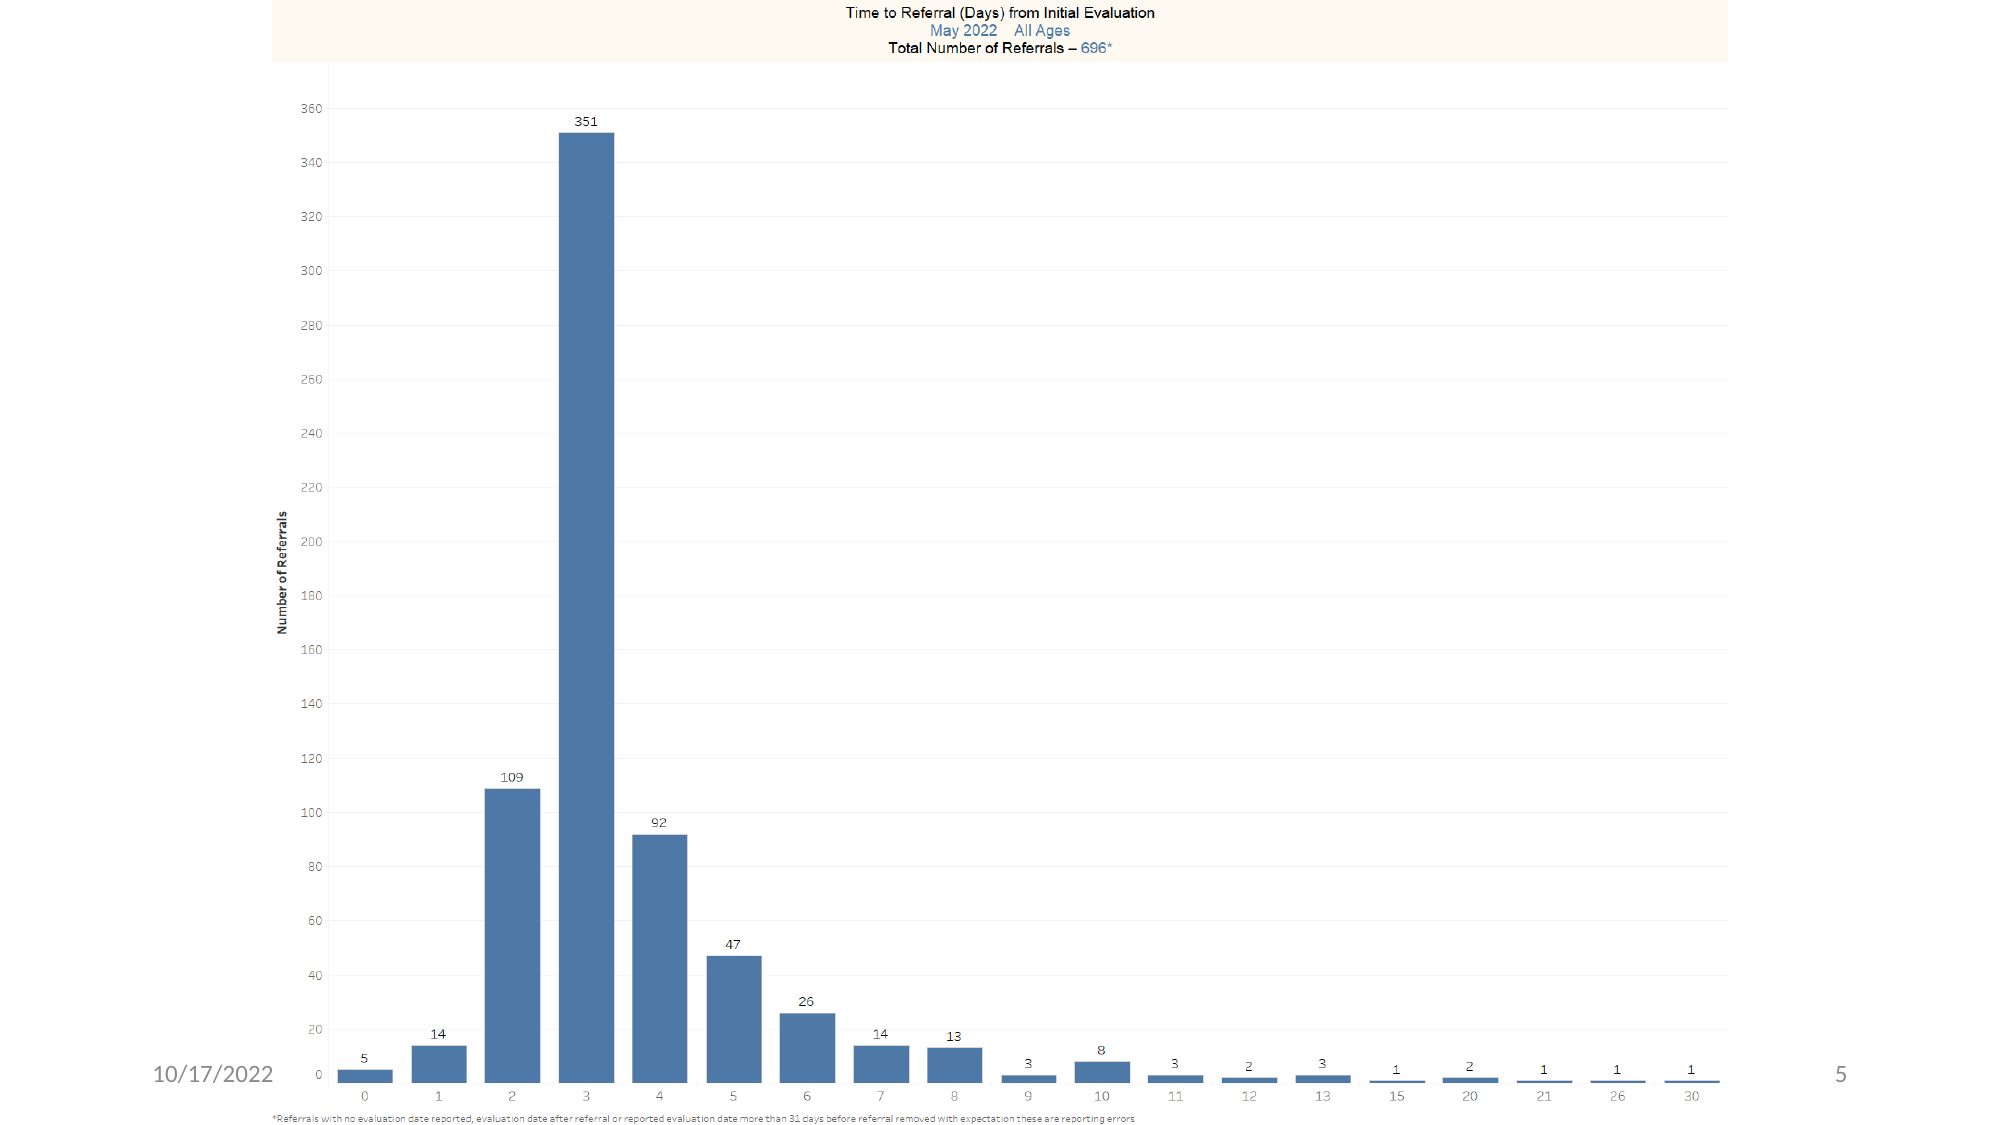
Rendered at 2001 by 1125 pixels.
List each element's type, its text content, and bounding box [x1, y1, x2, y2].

picture [272, 0, 1728, 1125]
slide_number 5 [1728, 1042, 1863, 1103]
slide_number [137, 1042, 272, 1103]
